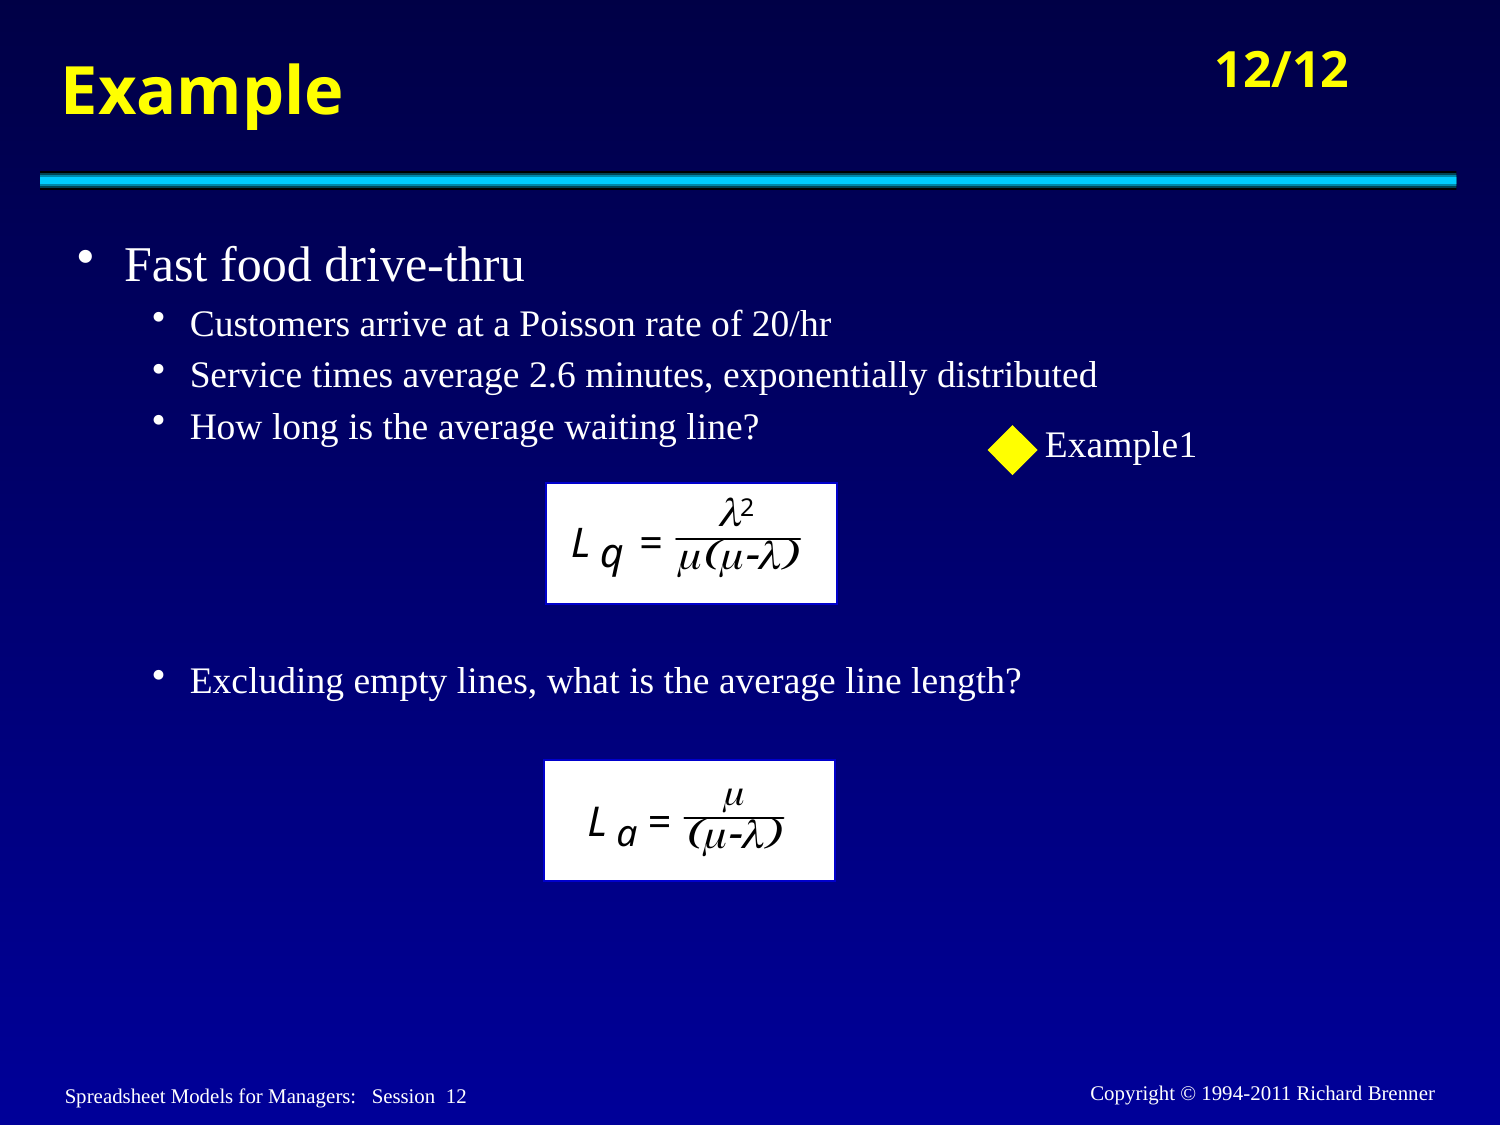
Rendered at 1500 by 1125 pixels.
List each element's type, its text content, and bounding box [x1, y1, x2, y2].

list Fast food drive-thru Customers arrive at a Poisson rate of 20/hr Service times average 2.6 minutes, exponentially distributed How long is the average waiting line? Excluding empty lines, what is the average line length? [62, 231, 1434, 1061]
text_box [570, 491, 819, 613]
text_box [587, 768, 803, 892]
title Example [45, 22, 1200, 163]
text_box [987, 412, 1213, 476]
